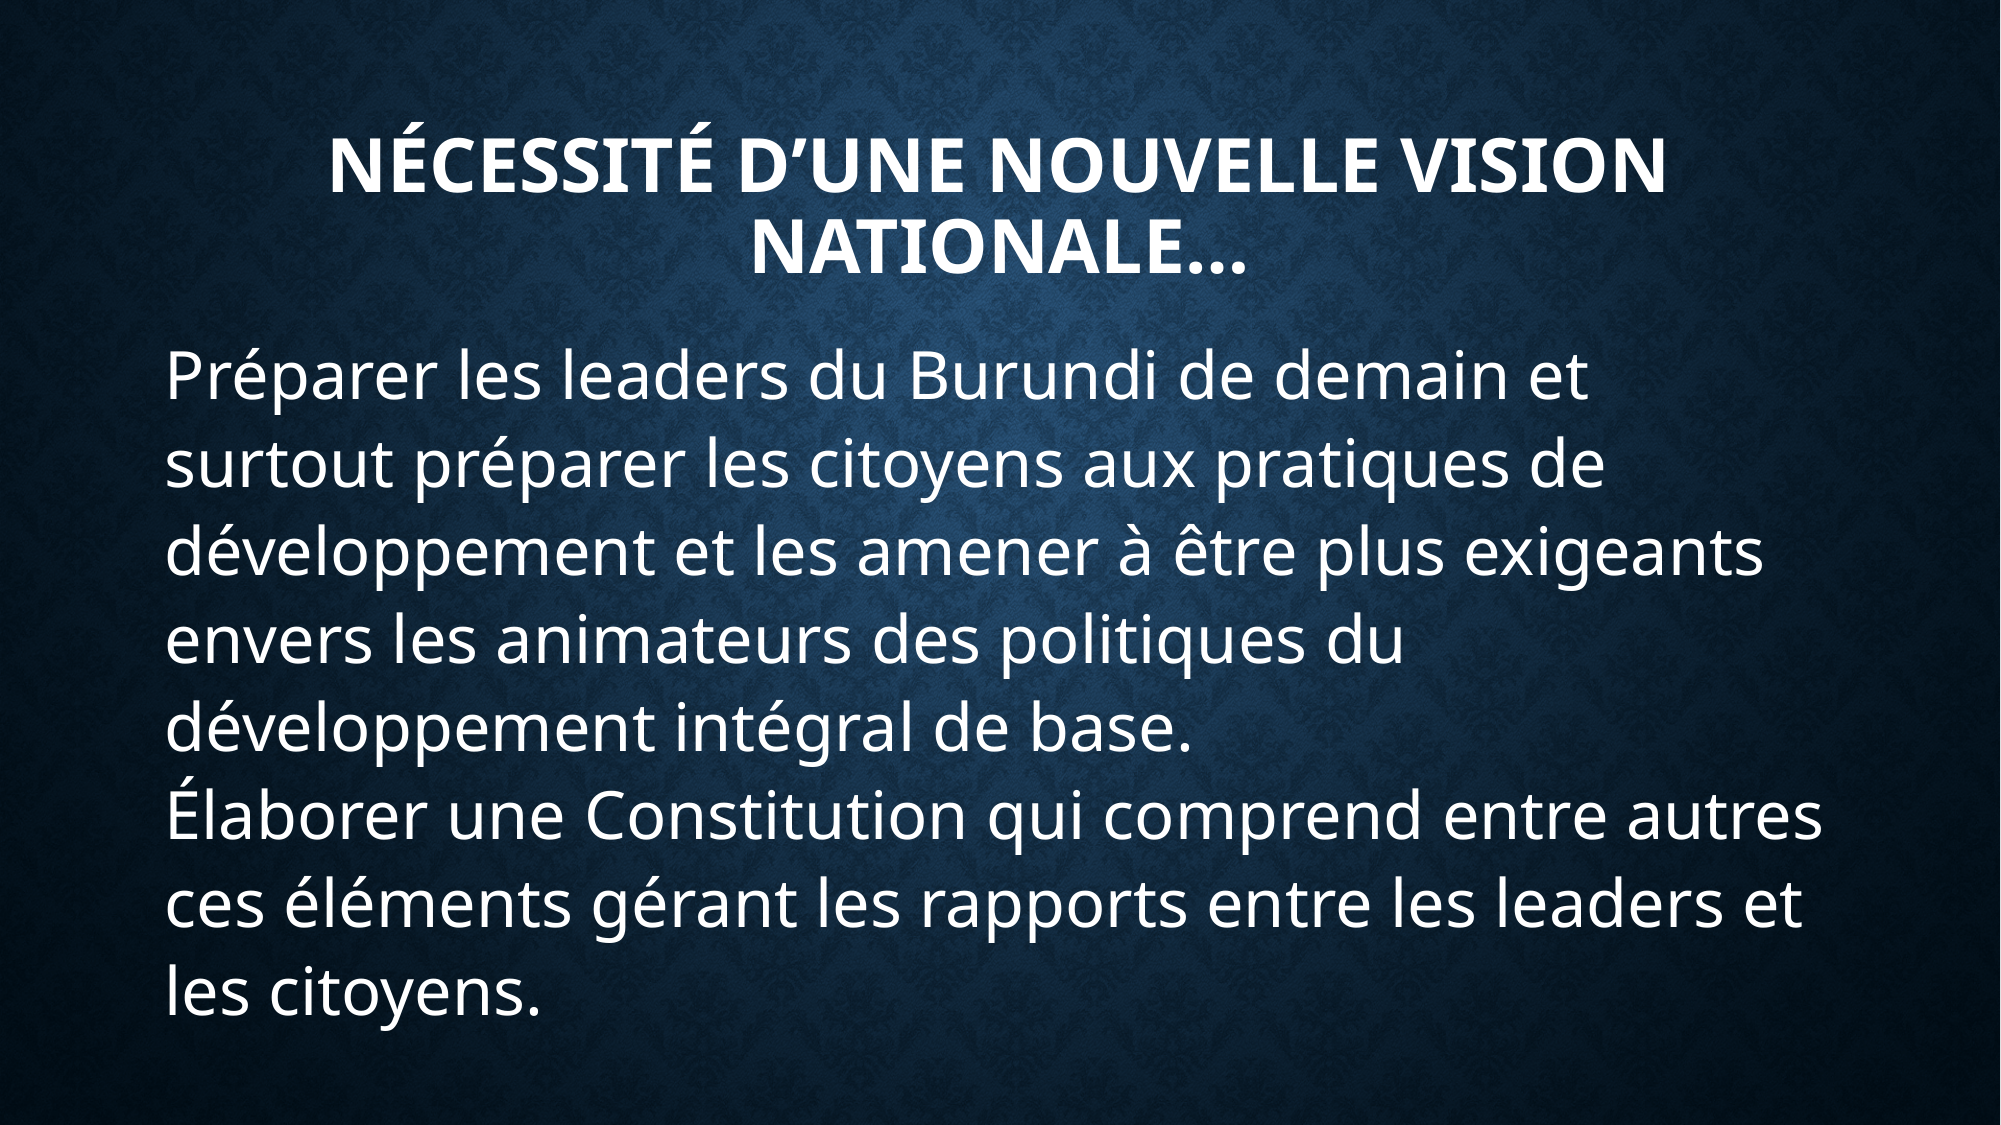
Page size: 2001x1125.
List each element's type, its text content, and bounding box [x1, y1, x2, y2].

picture [0, 0, 2001, 1125]
text_box Préparer les leaders du Burundi de demain et surtout préparer les citoyens aux pratiques de développement et les amener à être plus exigeants envers les animateurs des politiques du développement intégral de base. Élaborer une Constitution qui comprend entre autres ces éléments gérant les rapports entre les leaders et les citoyens. [149, 317, 1849, 1108]
text_box NÉCESSITÉ D’UNE NOUVELLE VISION NATIONALE… [149, 99, 1849, 317]
